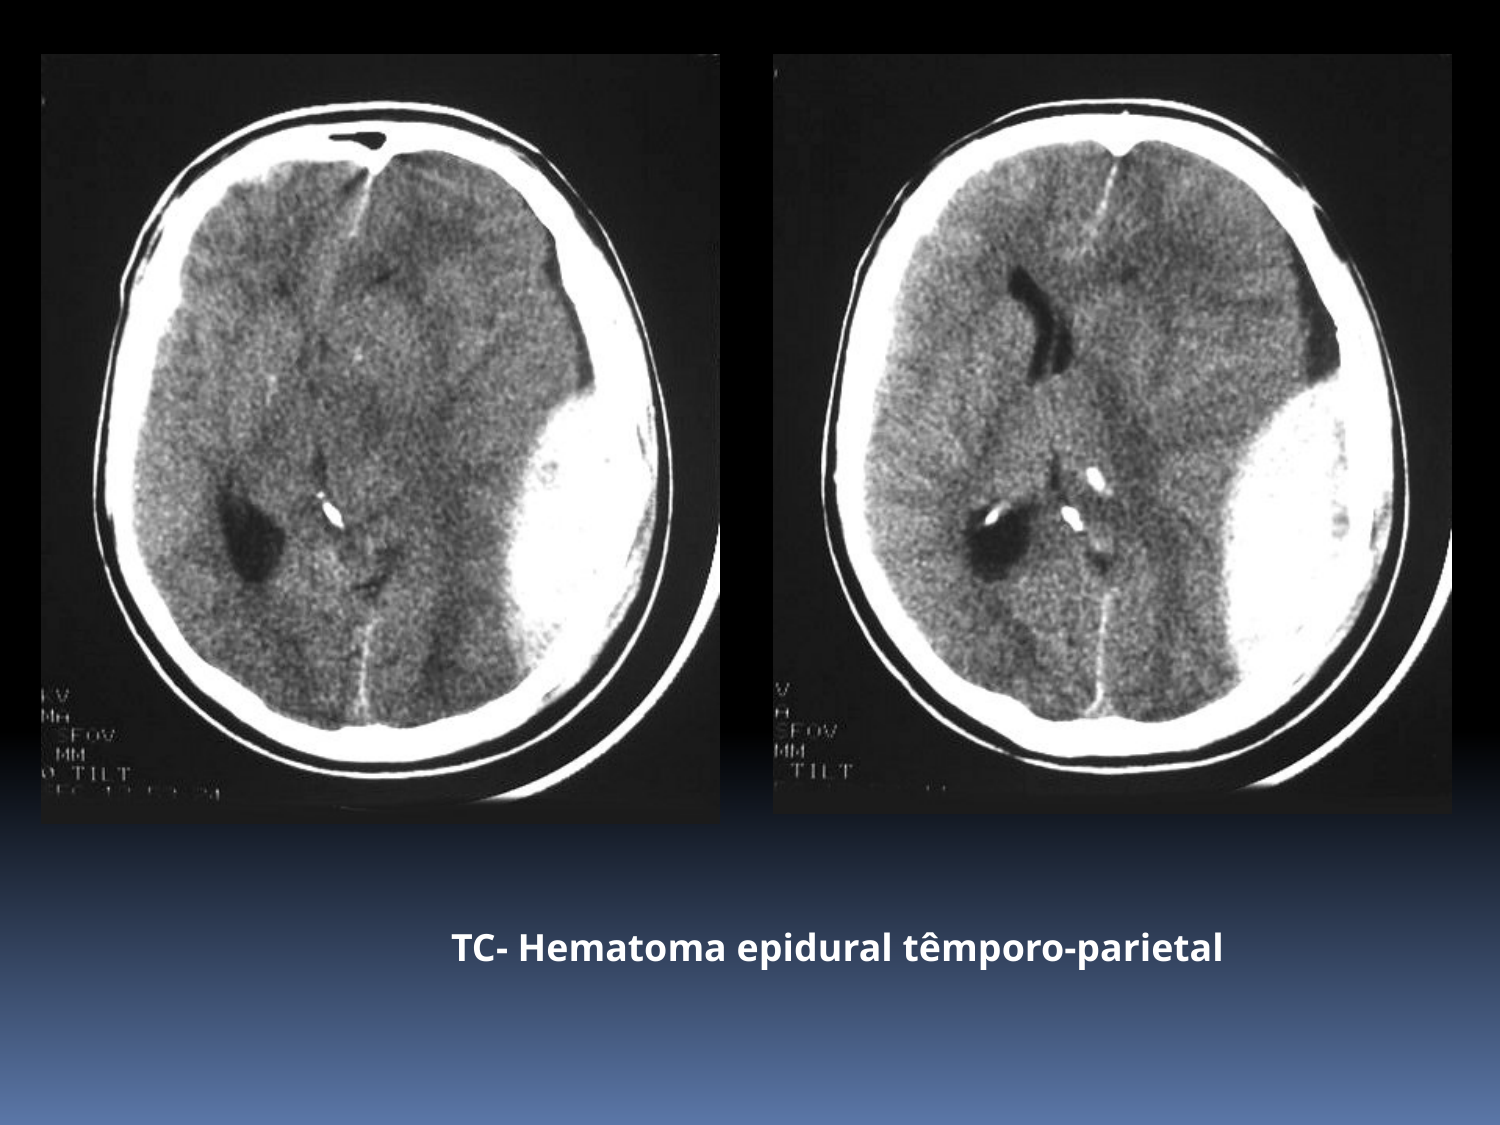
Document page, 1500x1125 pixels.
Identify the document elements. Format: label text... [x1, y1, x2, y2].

text_box TC- Hematoma epidural têmporo-parietal [436, 916, 1240, 977]
picture [40, 54, 720, 824]
picture [773, 54, 1453, 815]
